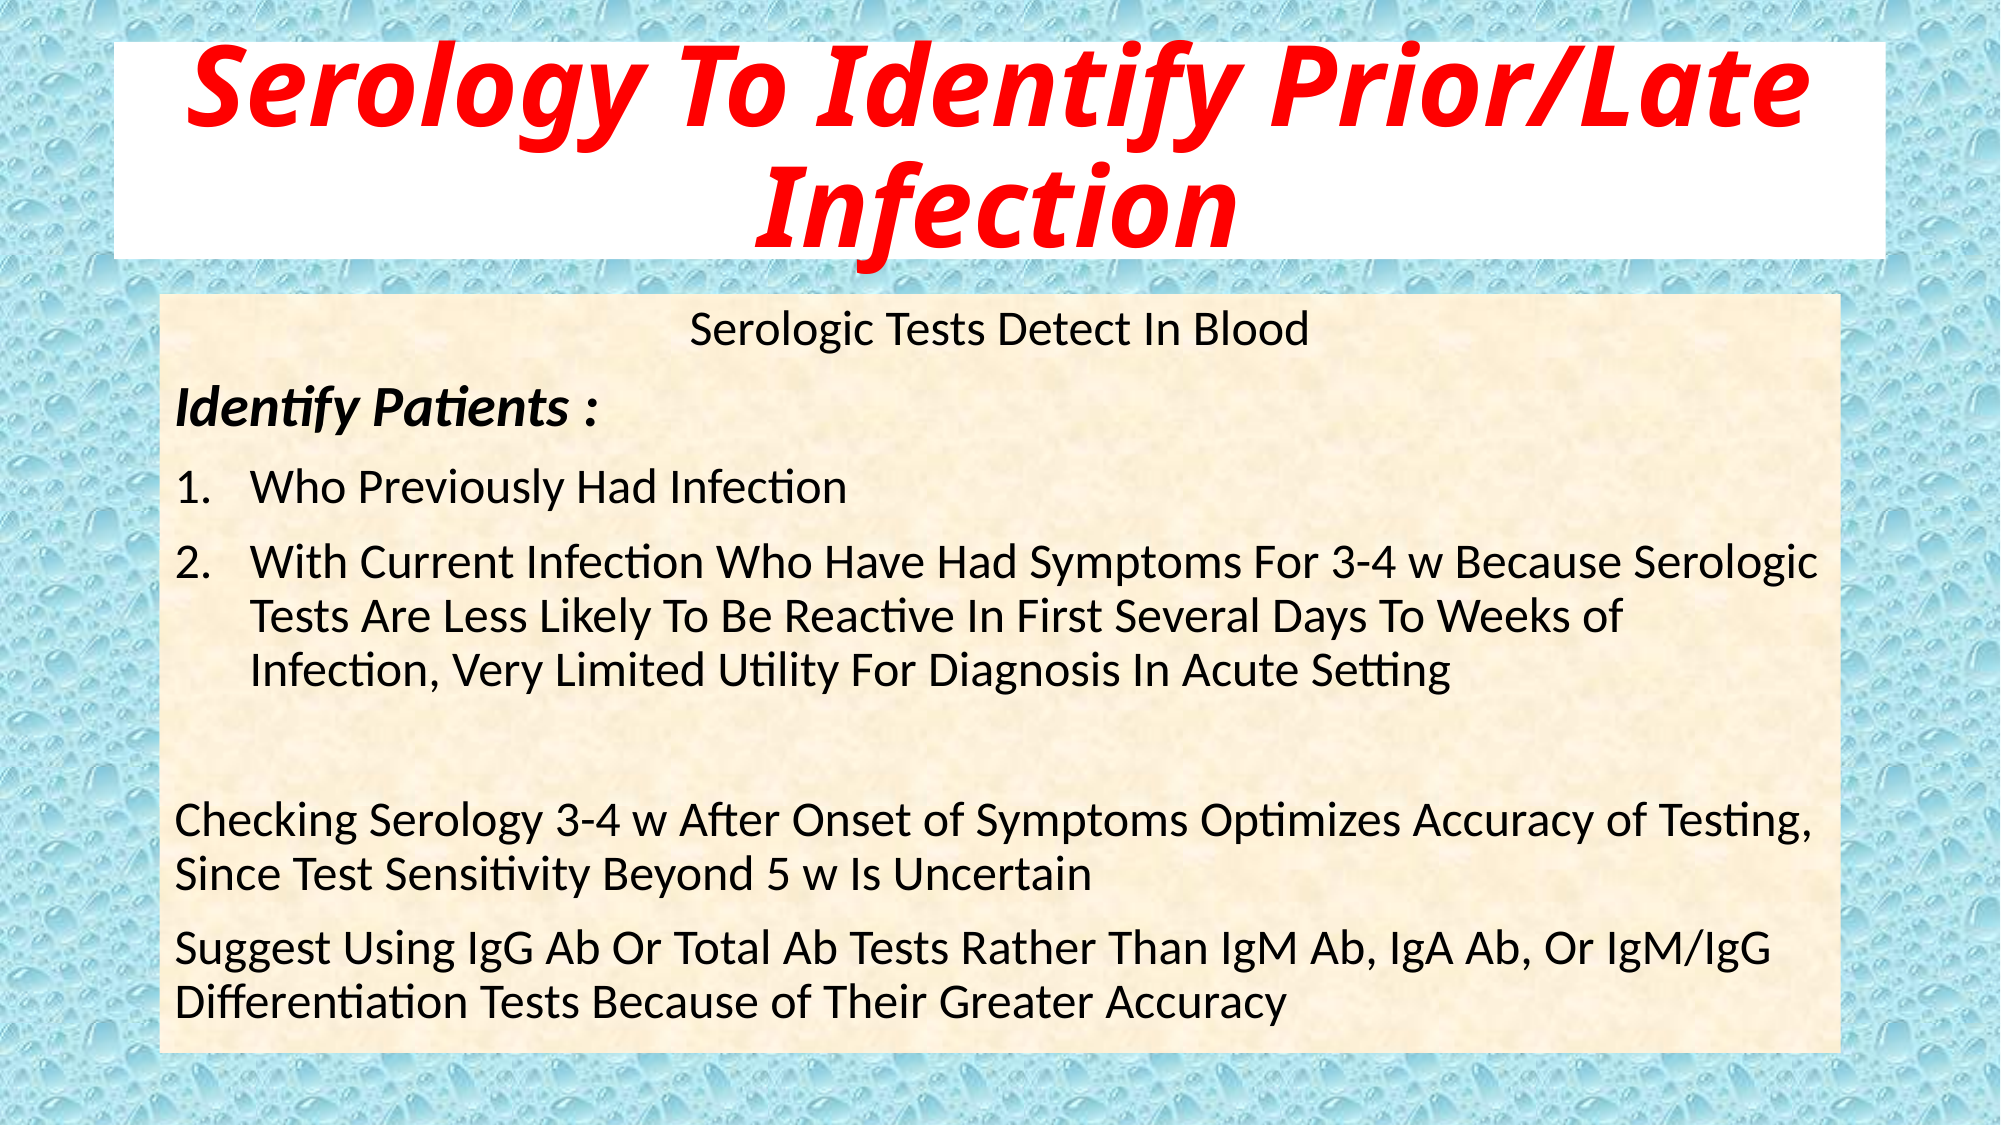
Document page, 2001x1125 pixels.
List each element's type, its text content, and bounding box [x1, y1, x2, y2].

title Serology To Identify Prior/Late Infection [114, 41, 1886, 260]
list Serologic Tests Detect In Blood Identify Patients : Who Previously Had Infection With Current Infection Who Have Had Symptoms For 3-4 w Because Serologic Tests Are Less Likely To Be Reactive In First Several Days To Weeks of Infection, Very Limited Utility For Diagnosis In Acute Setting Checking Serology 3-4 w After Onset of Symptoms Optimizes Accuracy of Testing, Since Test Sensitivity Beyond 5 w Is Uncertain Suggest Using IgG Ab Or Total Ab Tests Rather Than IgM Ab, IgA Ab, Or IgM/IgG Differentiation Tests Because of Their Greater Accuracy [159, 294, 1841, 1053]
picture [0, 0, 2001, 1125]
